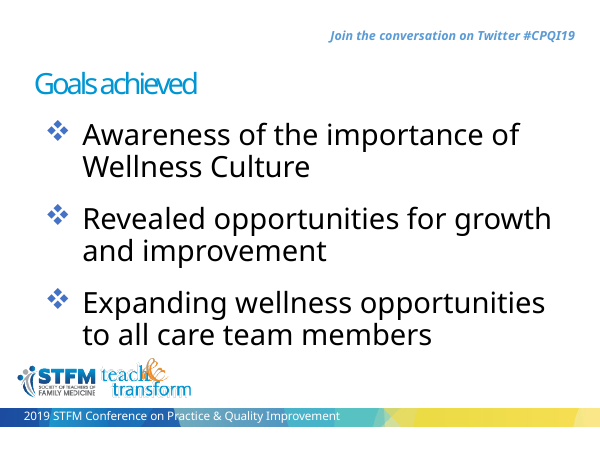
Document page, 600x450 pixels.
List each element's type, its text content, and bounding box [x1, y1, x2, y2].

text_box Goals achieved [33, 69, 546, 113]
picture [17, 361, 191, 401]
text_box Awareness of the importance of Wellness Culture Revealed opportunities for growth and improvement Expanding wellness opportunities to all care team members [29, 113, 570, 373]
picture [0, 408, 600, 427]
